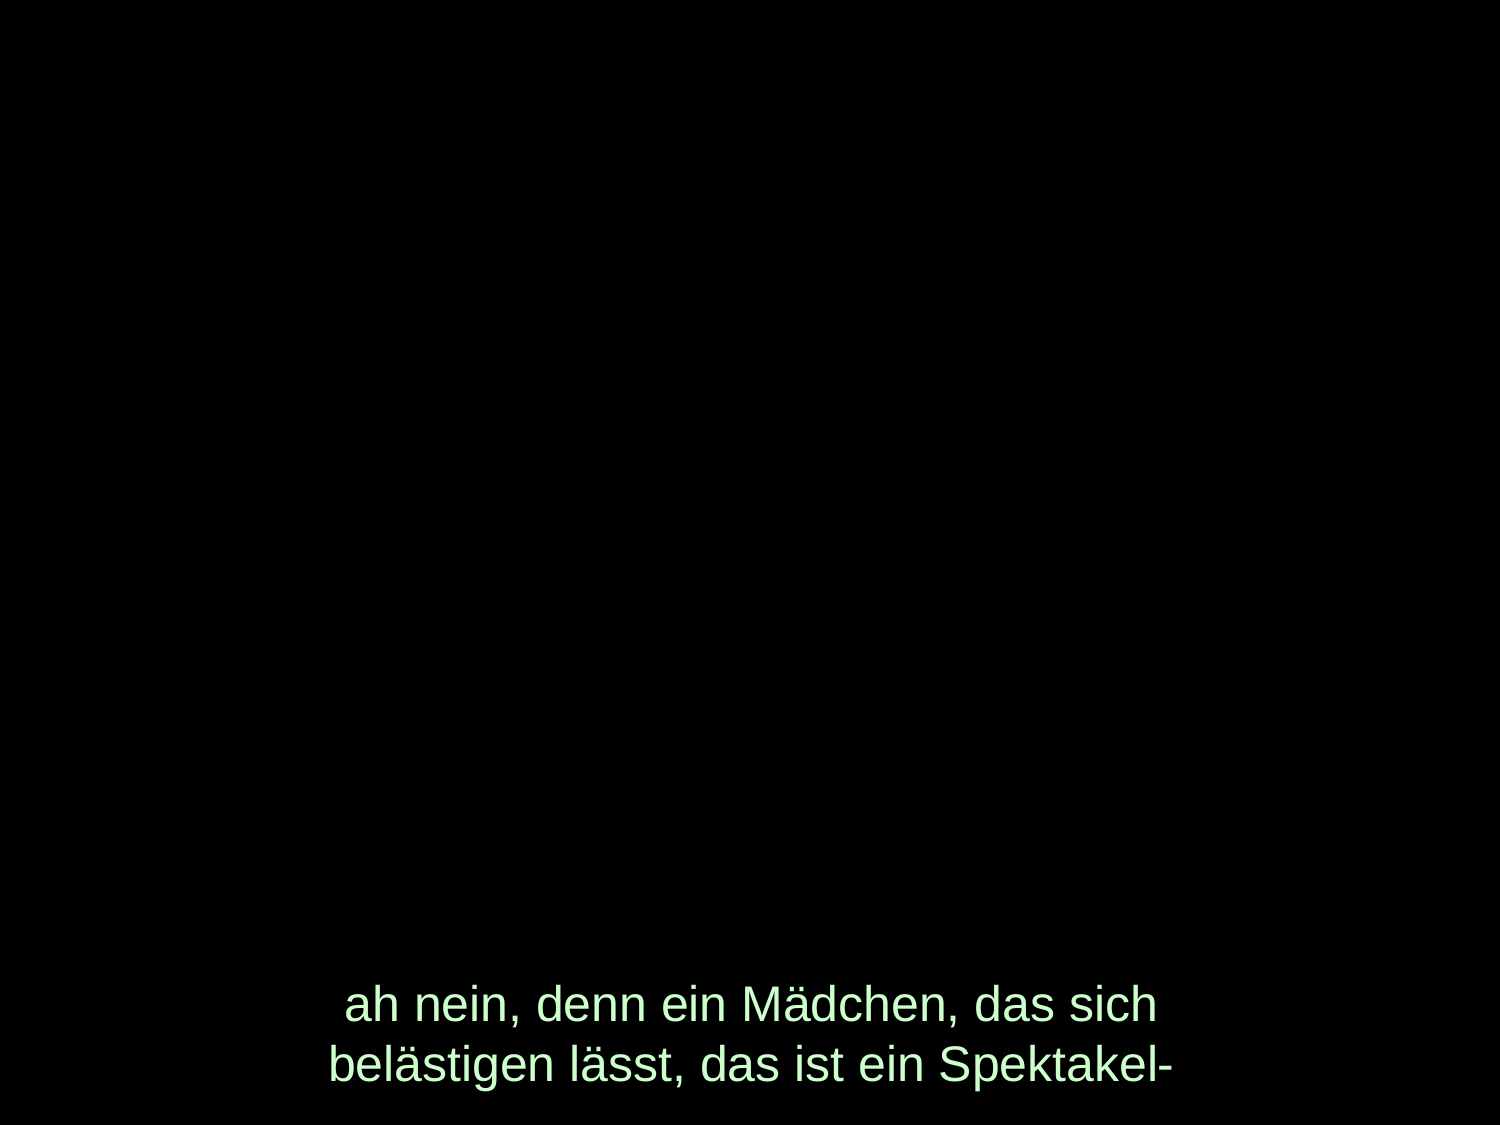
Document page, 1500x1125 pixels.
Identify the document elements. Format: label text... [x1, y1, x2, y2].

title ah nein, denn ein Mädchen, das sich belästigen lässt, das ist ein Spektakel- [76, 937, 1427, 1125]
